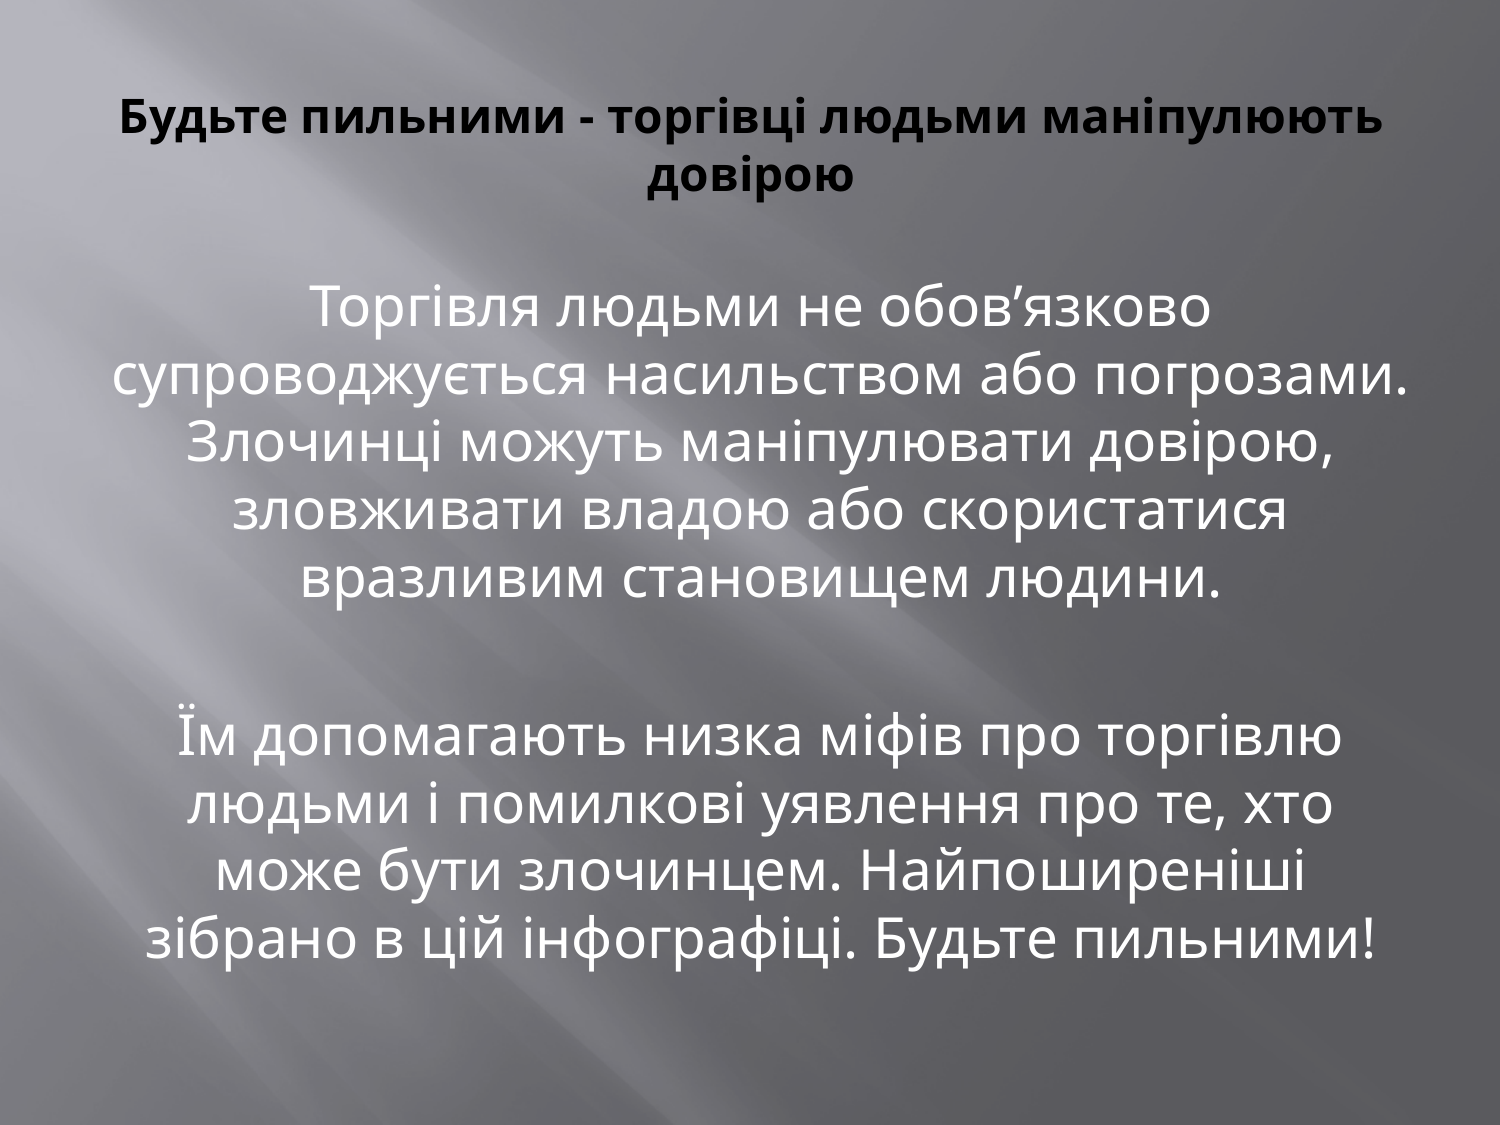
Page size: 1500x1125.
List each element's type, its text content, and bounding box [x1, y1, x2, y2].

title Будьте пильними - торгівці людьми маніпулюють довірою [76, 78, 1427, 266]
list Торгівля людьми не обов’язково супроводжується насильством або погрозами. Злочинці можуть маніпулювати довірою, зловживати владою або скористатися вразливим становищем людини. Їм допомагають низка міфів про торгівлю людьми і помилкові уявлення про те, хто може бути злочинцем. Найпоширеніші зібрано в цій інфографіці. Будьте пильними! [75, 262, 1425, 1035]
